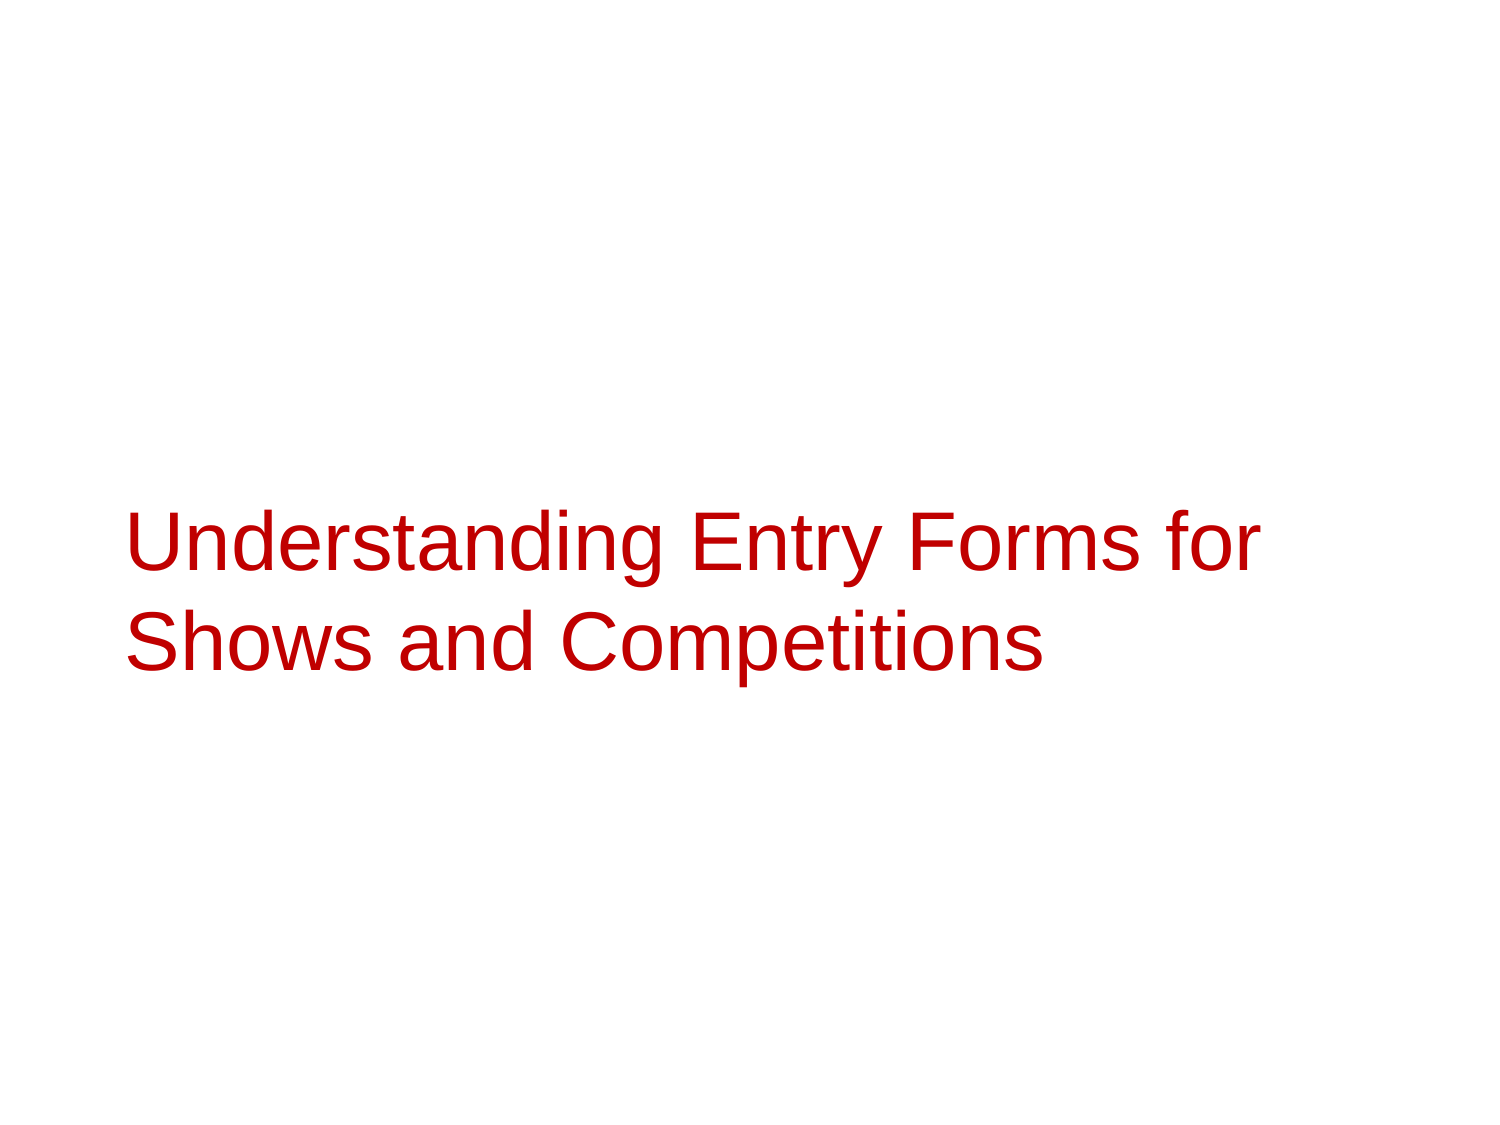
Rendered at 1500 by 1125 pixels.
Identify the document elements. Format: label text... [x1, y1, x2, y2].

text_box Understanding Entry Forms for Shows and Competitions [110, 479, 1463, 695]
